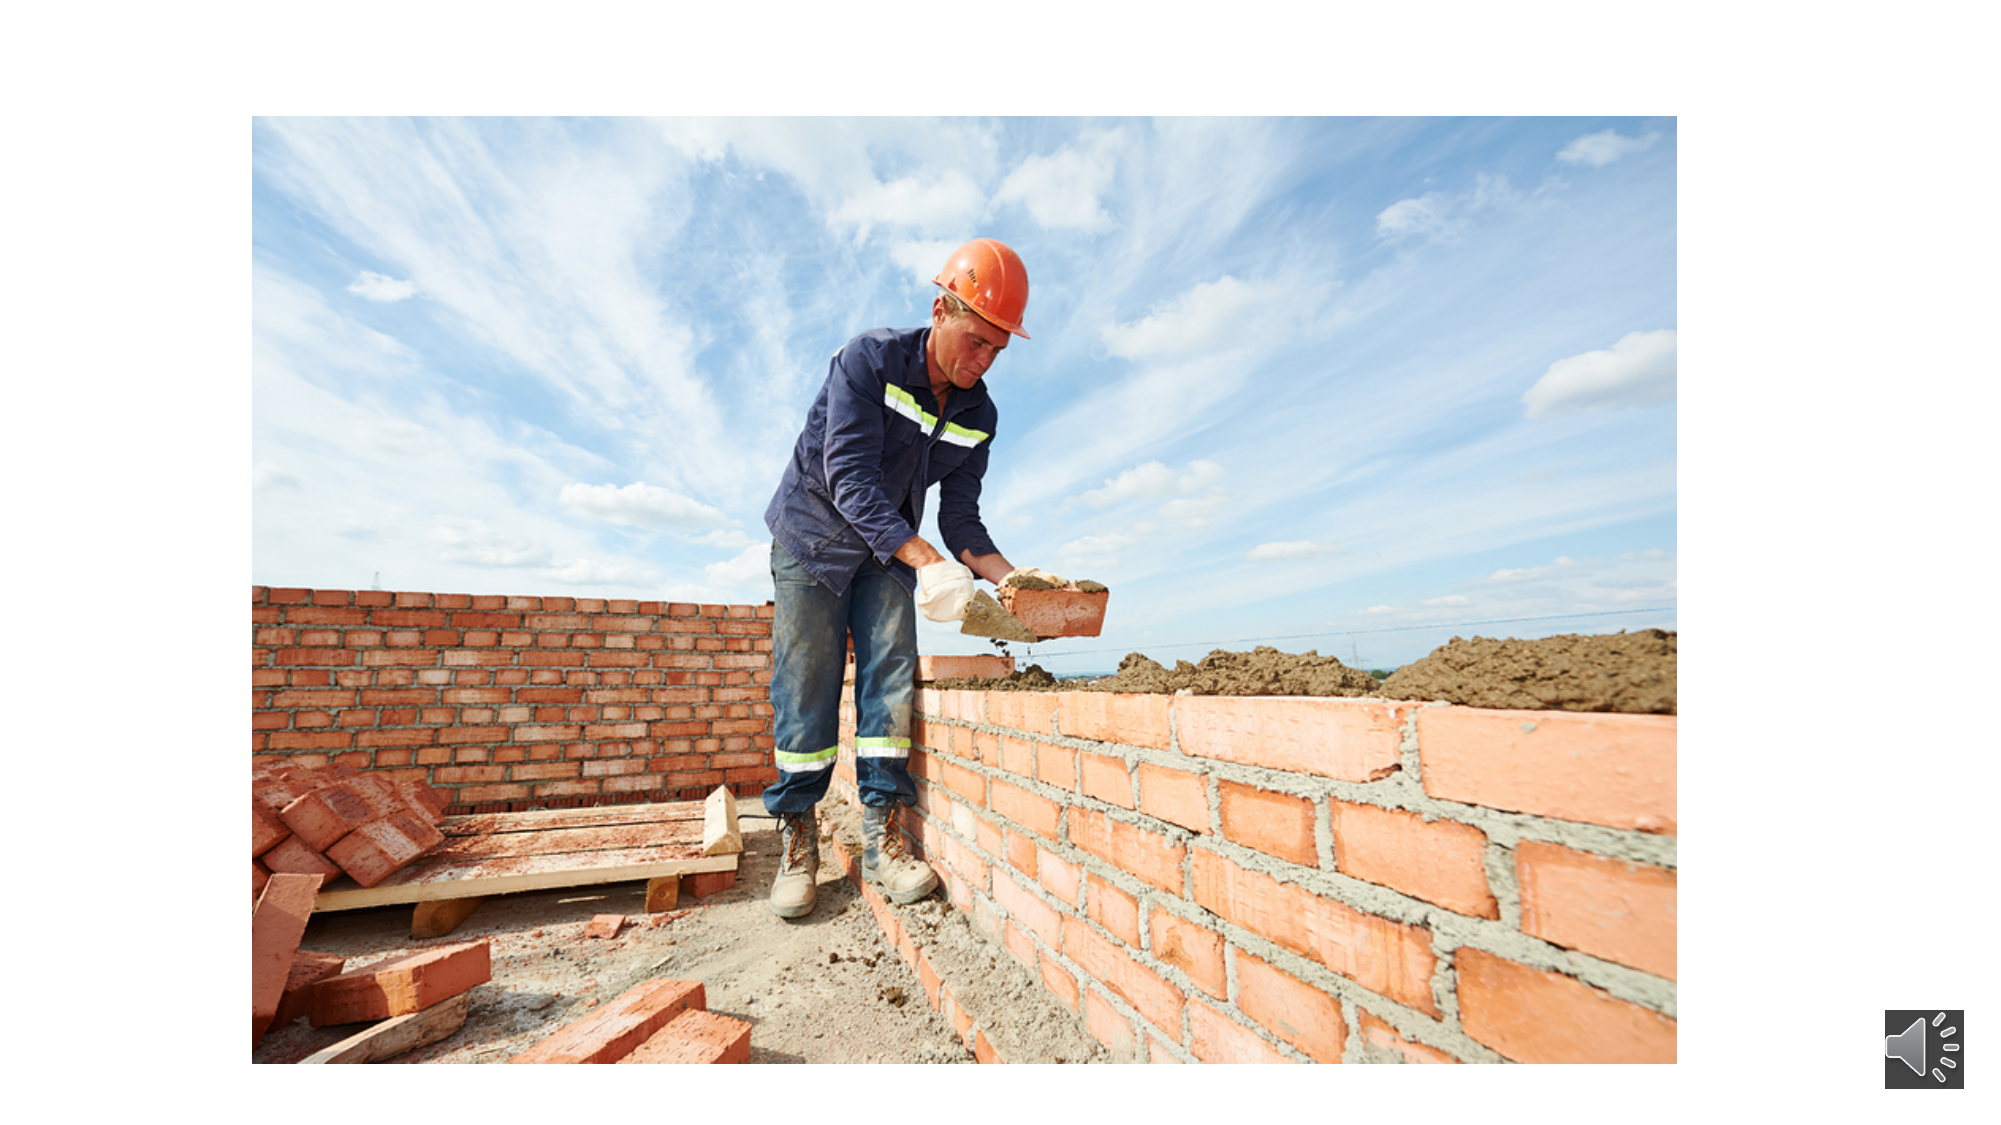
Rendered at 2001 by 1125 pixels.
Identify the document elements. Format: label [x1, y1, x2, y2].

picture [1884, 1009, 1965, 1090]
picture [252, 116, 1677, 1064]
